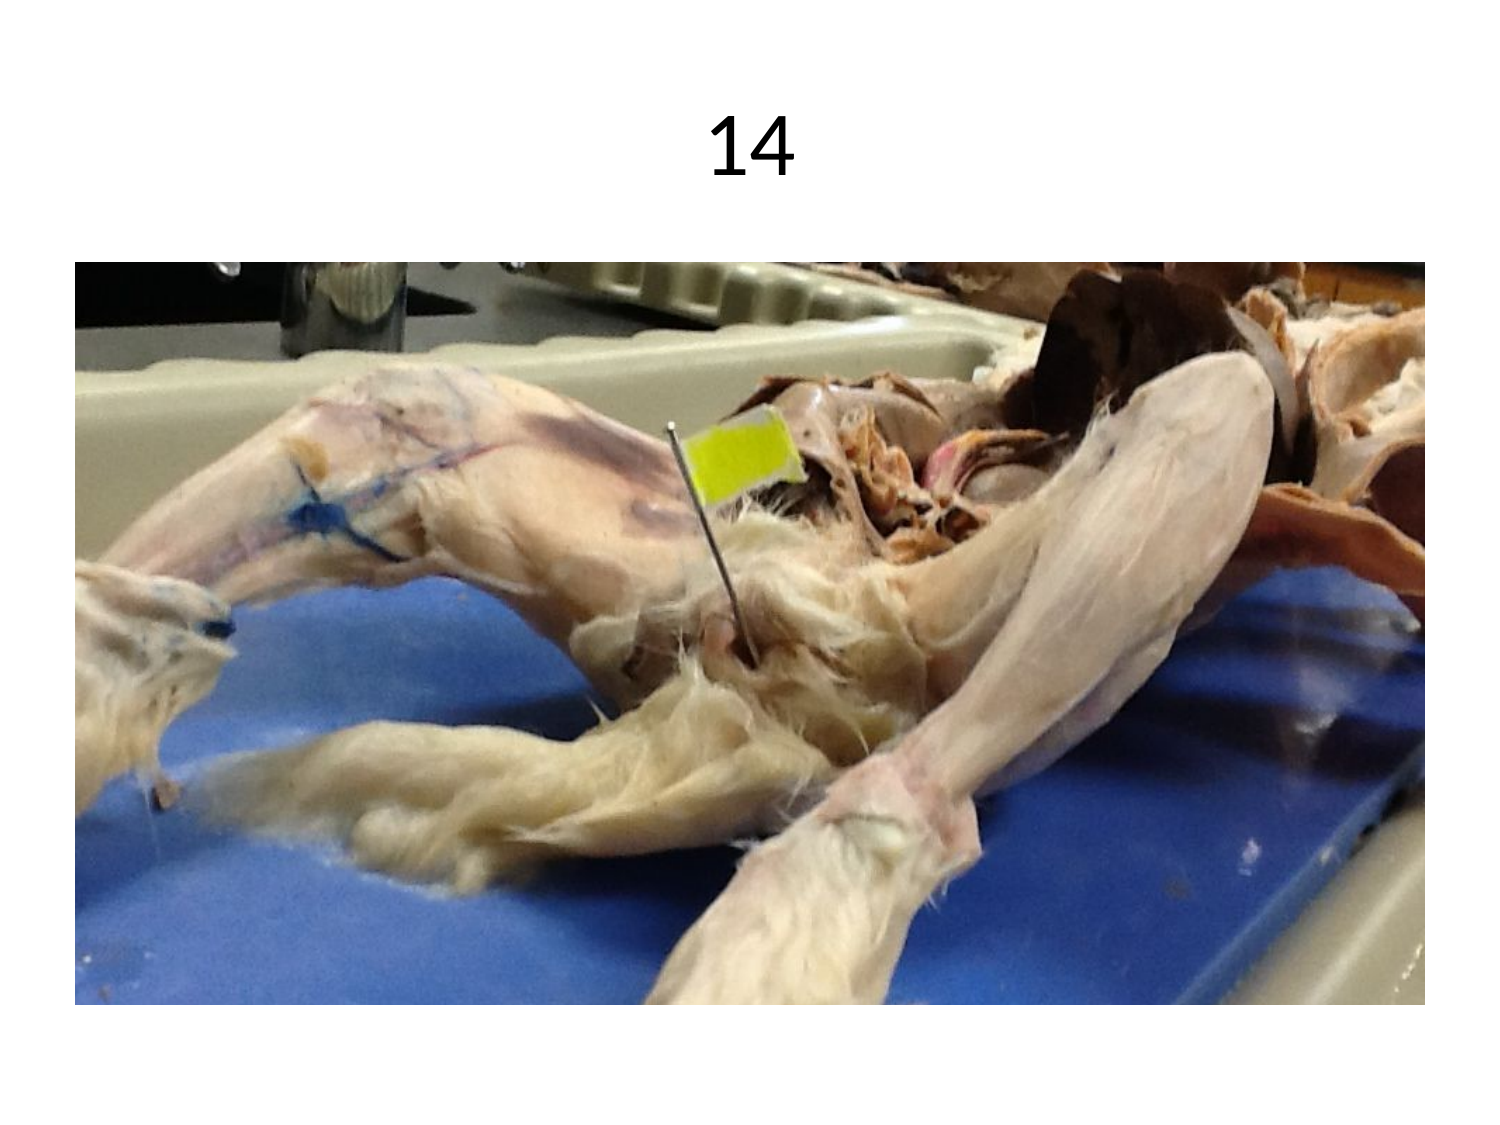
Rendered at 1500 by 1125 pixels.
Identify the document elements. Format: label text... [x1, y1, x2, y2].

title 14 [75, 45, 1425, 233]
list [74, 262, 1426, 1006]
